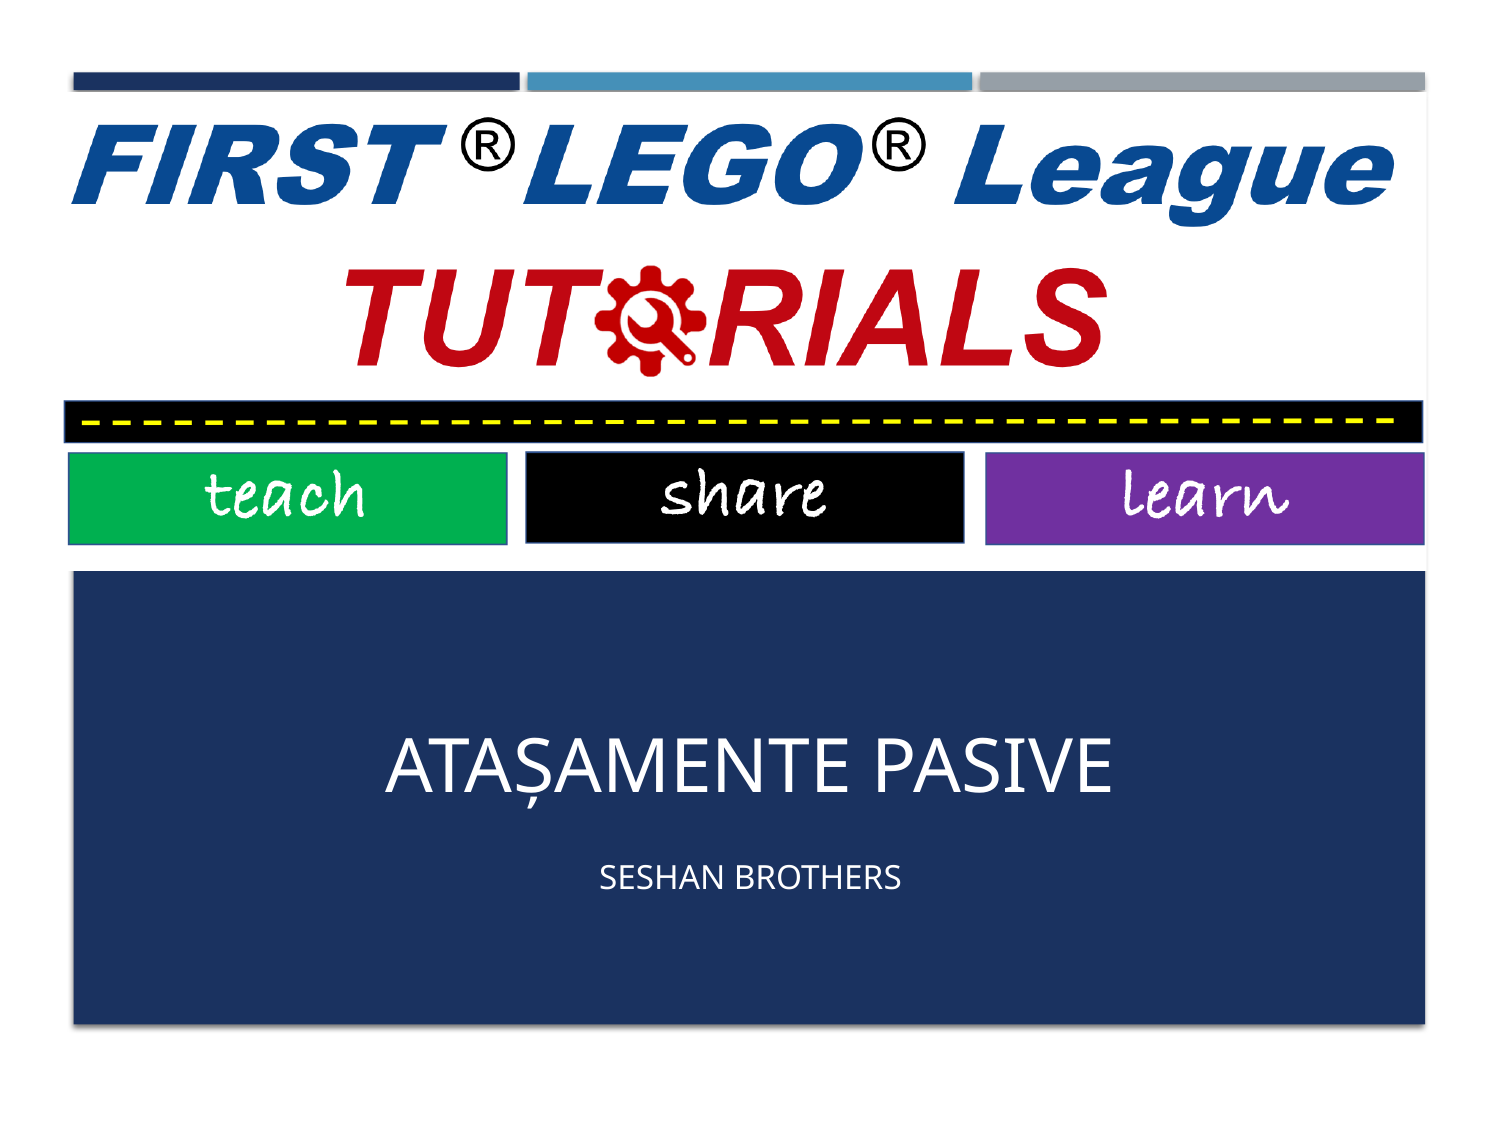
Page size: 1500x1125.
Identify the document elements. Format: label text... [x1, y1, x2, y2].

title Atașamente pasive [95, 645, 1406, 816]
subtitle Seshan brothers [95, 849, 1406, 946]
picture [54, 92, 1448, 571]
